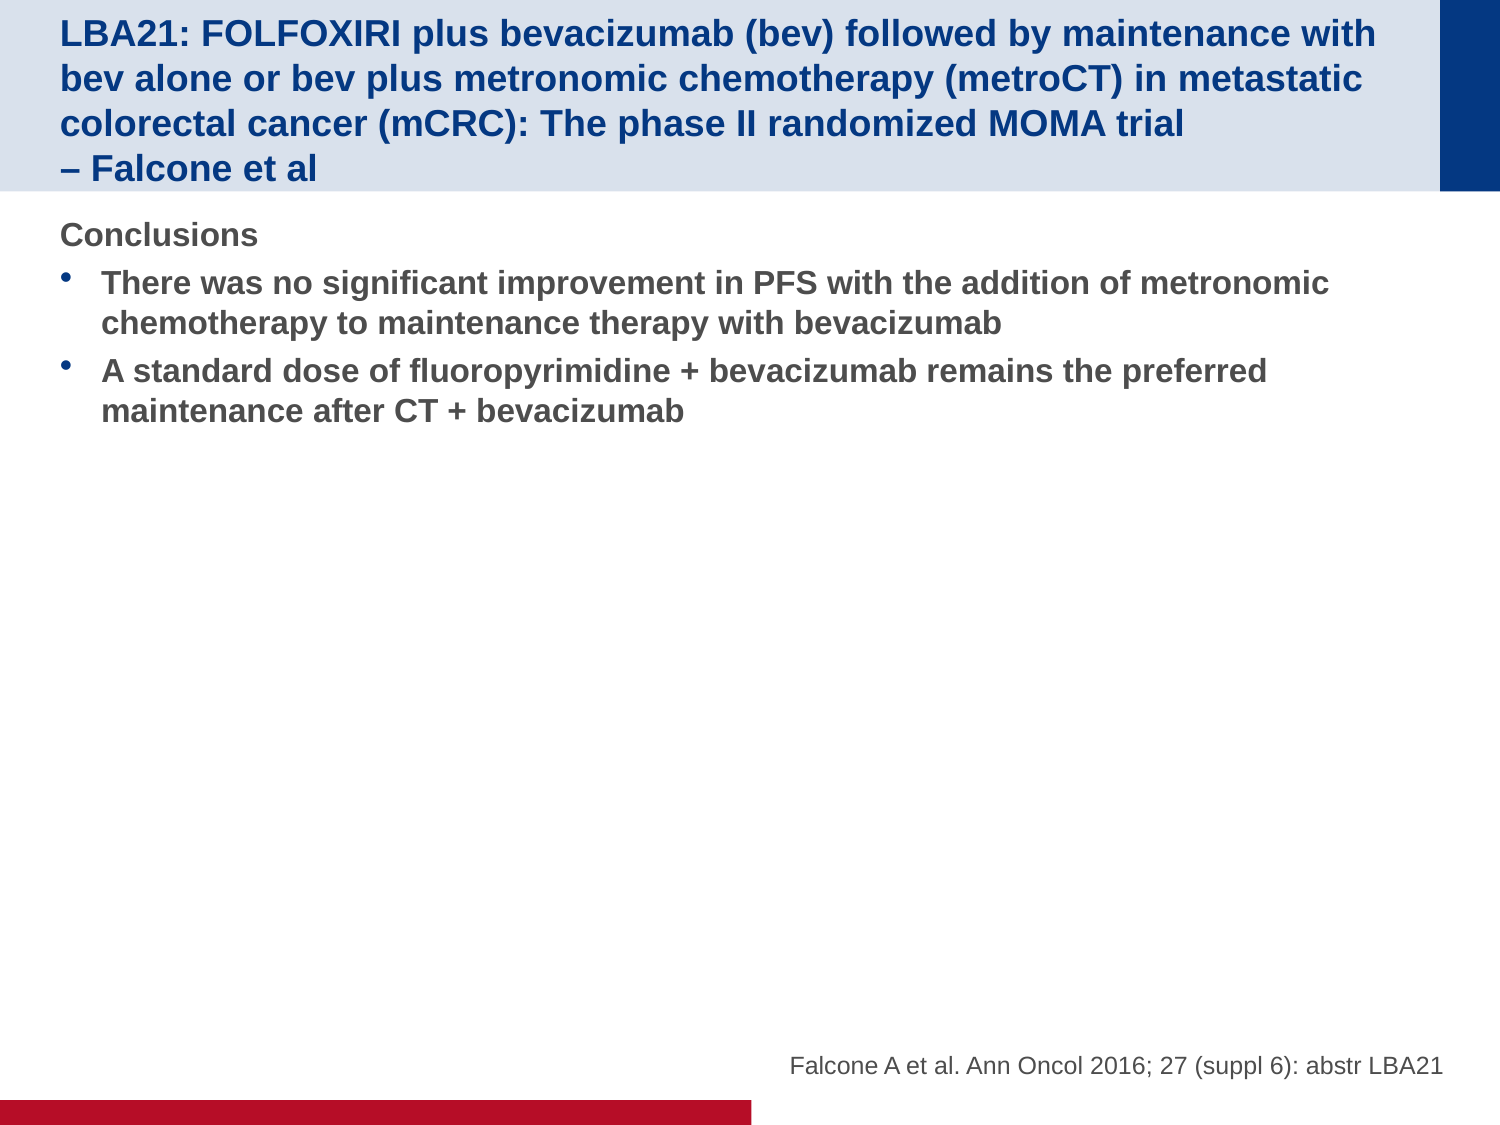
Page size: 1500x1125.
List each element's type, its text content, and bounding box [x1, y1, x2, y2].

title LBA21: FOLFOXIRI plus bevacizumab (bev) followed by maintenance with bev alone or bev plus metronomic chemotherapy (metroCT) in metastatic colorectal cancer (mCRC): The phase II randomized MOMA trial – Falcone et al [59, 29, 1412, 162]
list Falcone A et al. Ann Oncol 2016; 27 (suppl 6): abstr LBA21 [718, 999, 1446, 1080]
list Conclusions There was no significant improvement in PFS with the addition of metronomic chemotherapy to maintenance therapy with bevacizumab A standard dose of fluoropyrimidine + bevacizumab remains the preferred maintenance after CT + bevacizumab [59, 205, 1441, 985]
